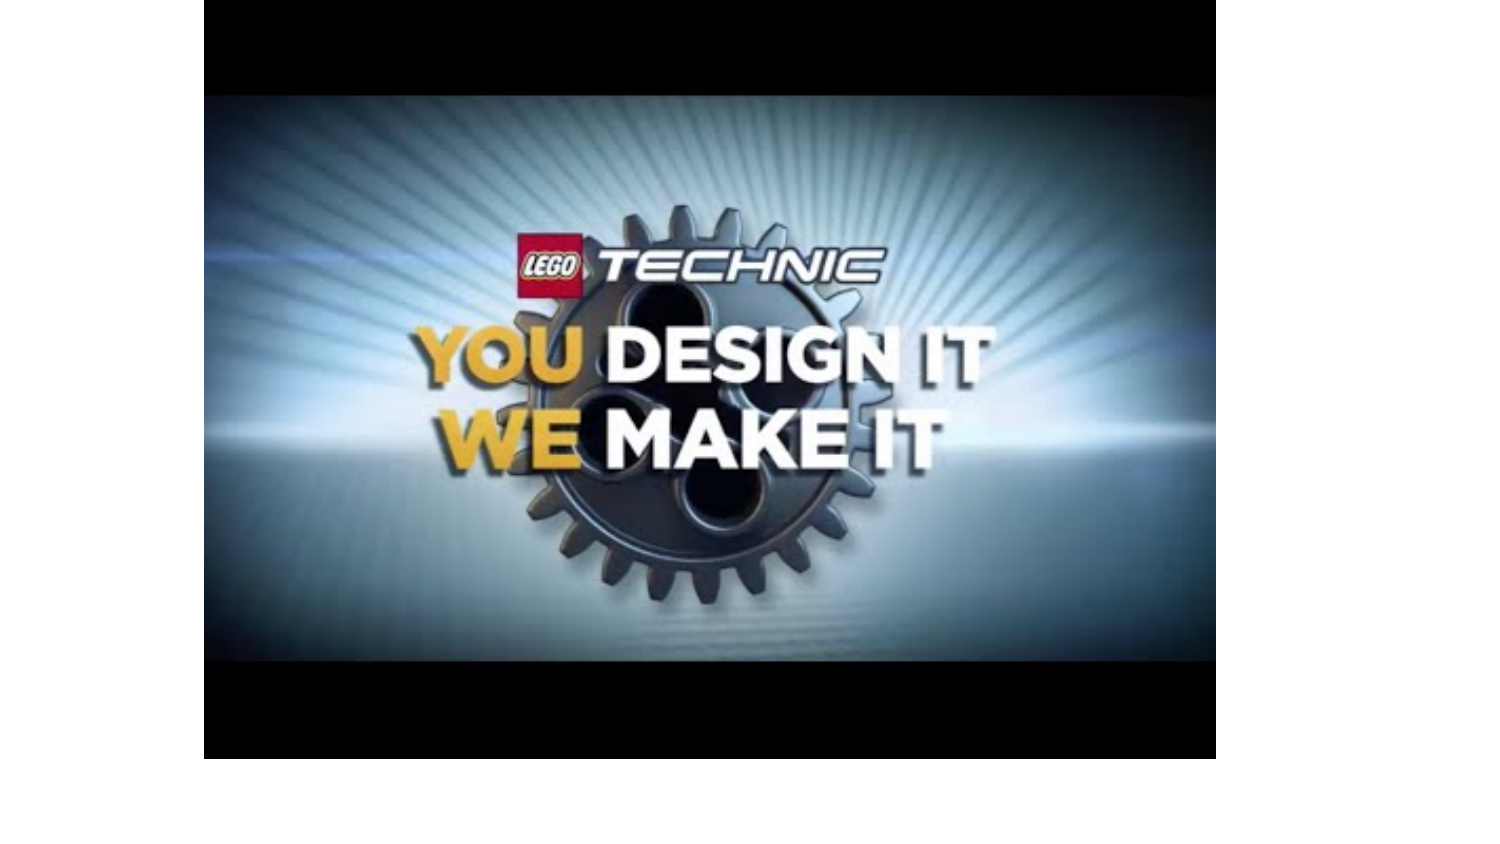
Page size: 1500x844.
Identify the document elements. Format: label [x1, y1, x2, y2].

picture [203, 0, 1216, 759]
